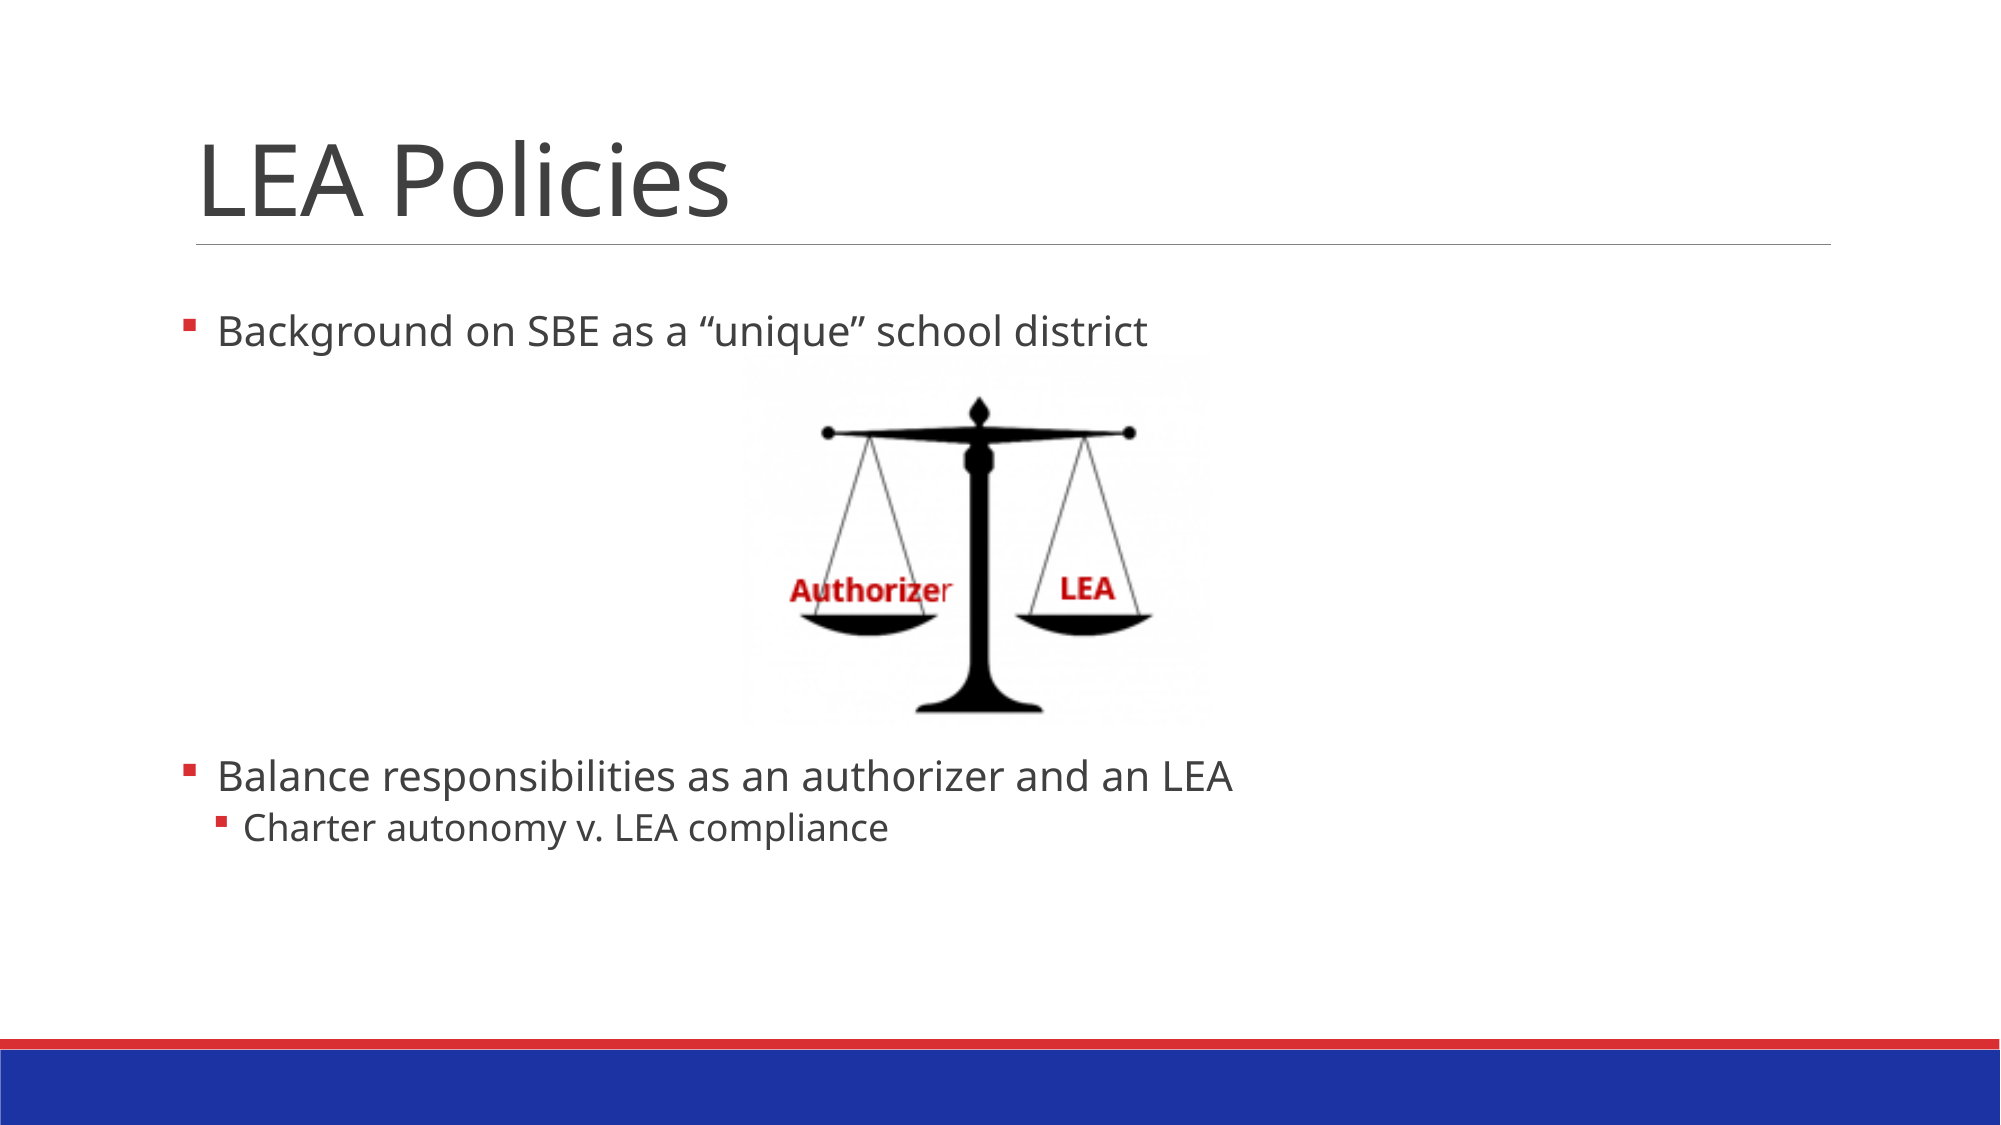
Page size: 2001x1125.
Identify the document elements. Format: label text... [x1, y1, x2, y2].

picture [696, 354, 1256, 726]
title LEA Policies [180, 6, 1830, 245]
list Background on SBE as a “unique” school district Balance responsibilities as an authorizer and an LEA Charter autonomy v. LEA compliance [180, 302, 1830, 963]
